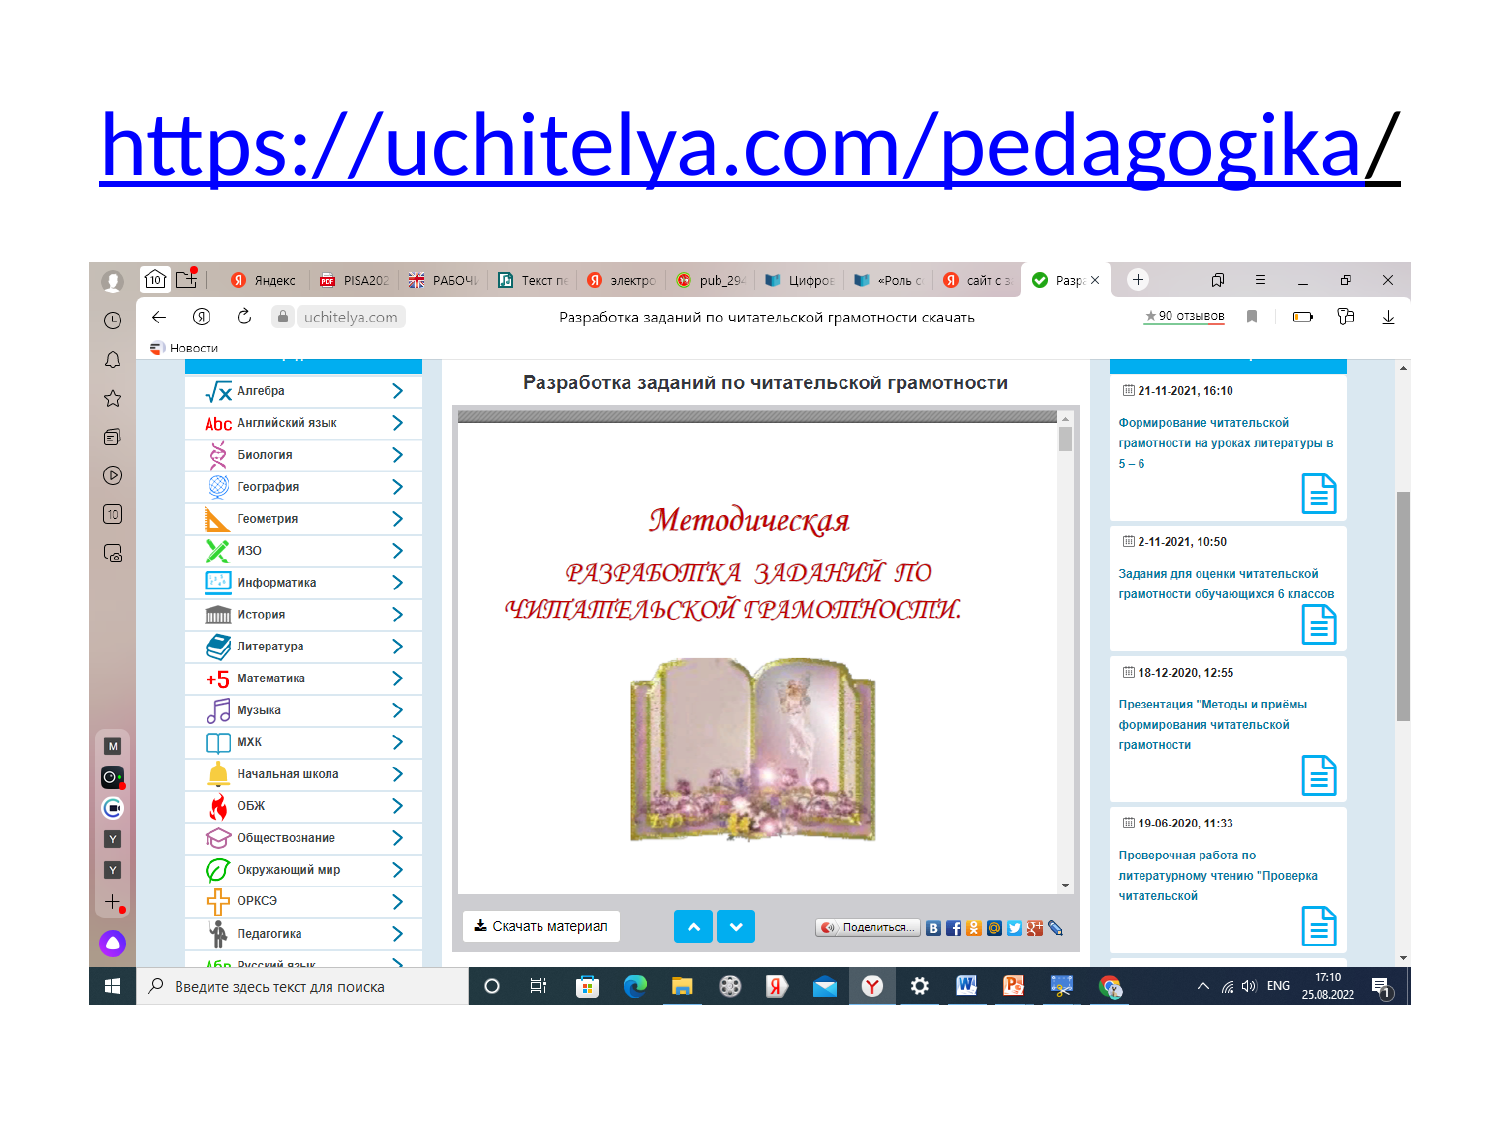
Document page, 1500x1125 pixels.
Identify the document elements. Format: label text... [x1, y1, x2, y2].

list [89, 262, 1411, 1006]
title https://uchitelya.com/pedagogika/ [75, 45, 1425, 233]
